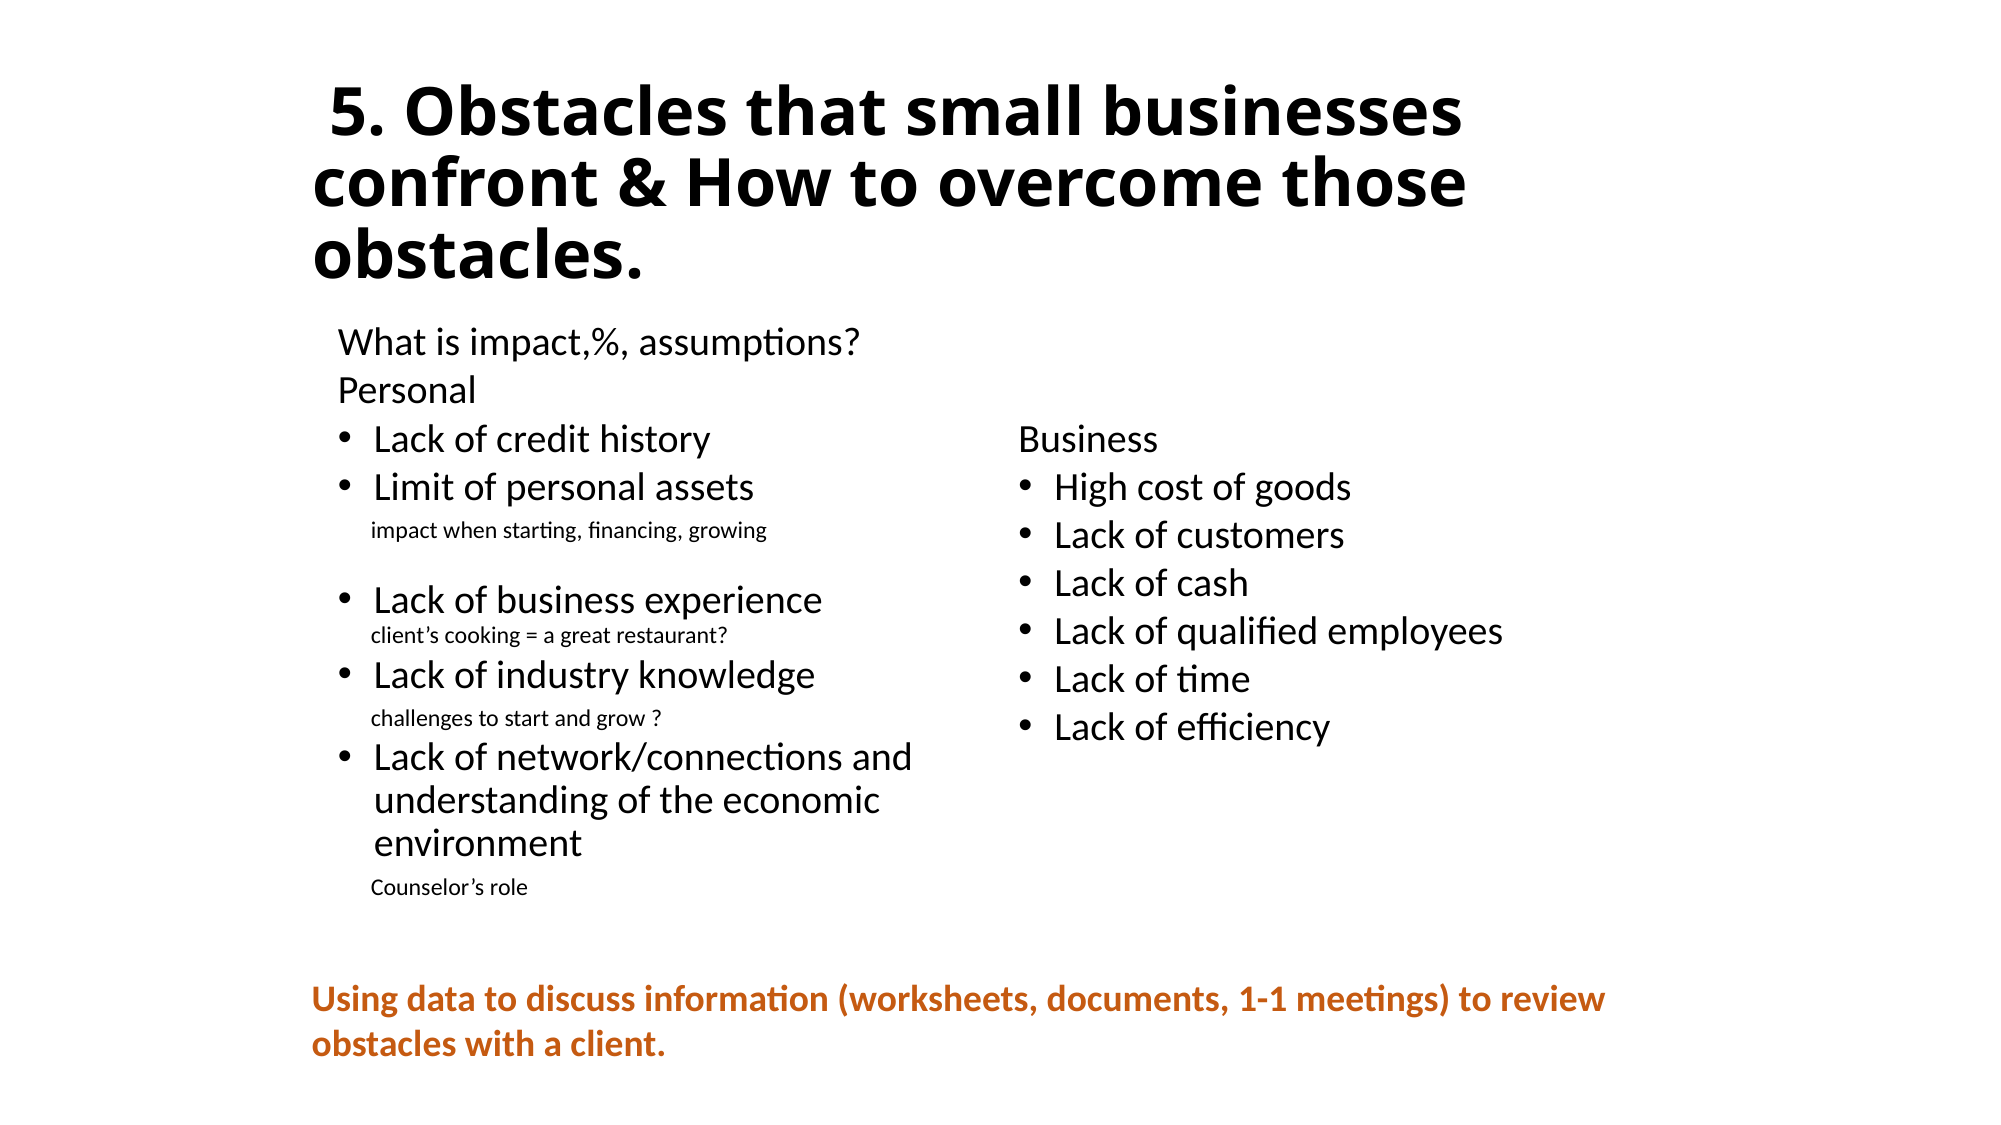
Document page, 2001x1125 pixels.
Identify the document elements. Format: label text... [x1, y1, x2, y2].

title 5. Obstacles that small businesses confront & How to overcome those obstacles. [297, 91, 1647, 280]
text_box Using data to discuss information (worksheets, documents, 1-1 meetings) to review obstacles with a client. [296, 966, 1714, 1071]
list What is impact,%, assumptions? Personal Lack of credit history Limit of personal assets impact when starting, financing, growing Lack of business experience client’s cooking = a great restaurant? Lack of industry knowledge challenges to start and grow ? Lack of network/connections and understanding of the economic environment Counselor’s role Business High cost of goods Lack of customers Lack of cash Lack of qualified employees Lack of time Lack of efficiency [322, 313, 1714, 966]
